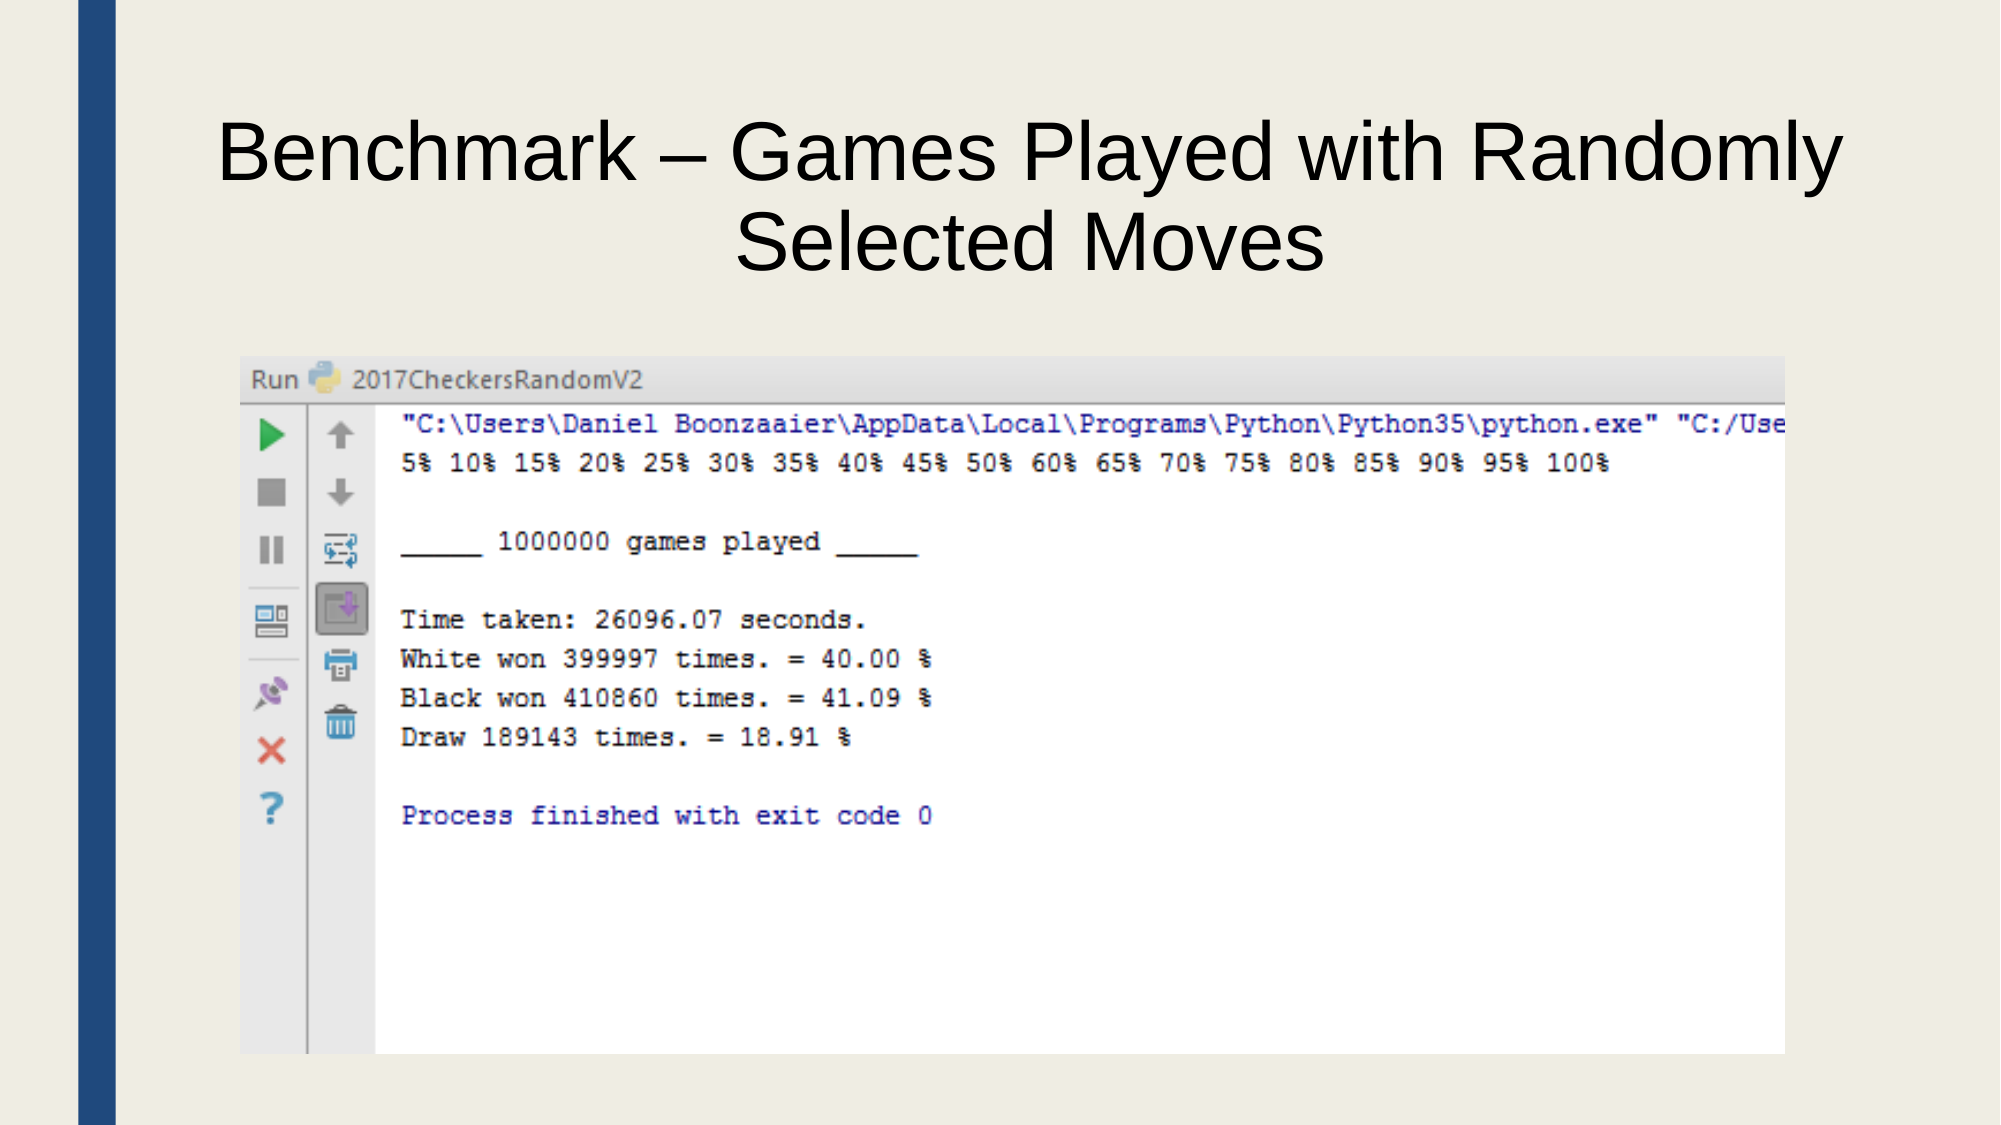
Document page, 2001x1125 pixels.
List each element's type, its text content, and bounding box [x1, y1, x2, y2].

picture [239, 355, 1786, 1055]
title Benchmark – Games Played with Randomly Selected Moves [130, 104, 1931, 293]
